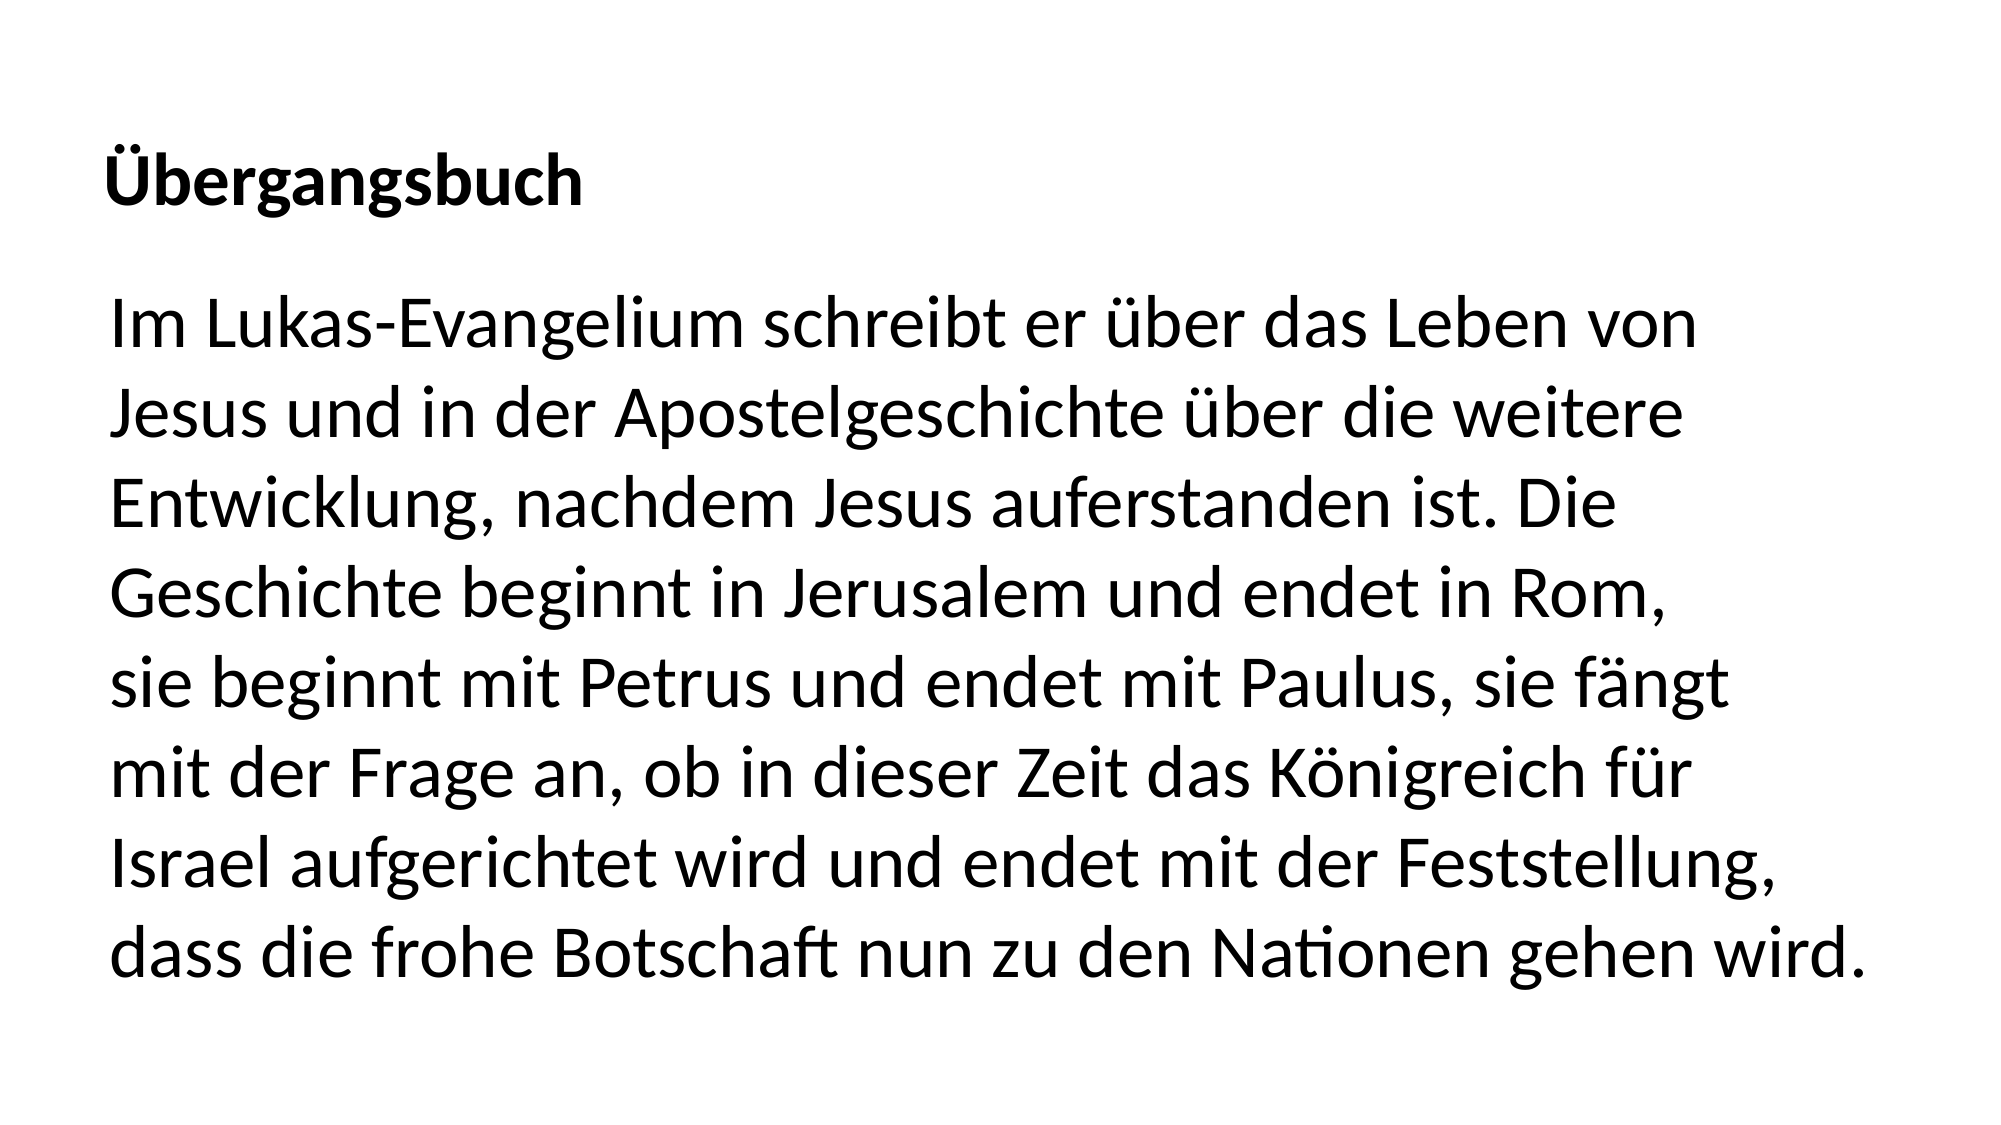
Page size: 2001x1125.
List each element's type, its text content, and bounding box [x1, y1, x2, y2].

text_box Im Lukas-Evangelium schreibt er über das Leben von Jesus und in der Apostelgeschichte über die weitere Entwicklung, nachdem Jesus auferstanden ist. Die Geschichte beginnt in Jerusalem und endet in Rom, sie beginnt mit Petrus und endet mit Paulus, sie fängt mit der Frage an, ob in dieser Zeit das Königreich für Israel aufgerichtet wird und endet mit der Feststellung, dass die frohe Botschaft nun zu den Nationen gehen wird. [94, 264, 1885, 1000]
text_box Übergangsbuch [89, 122, 601, 228]
